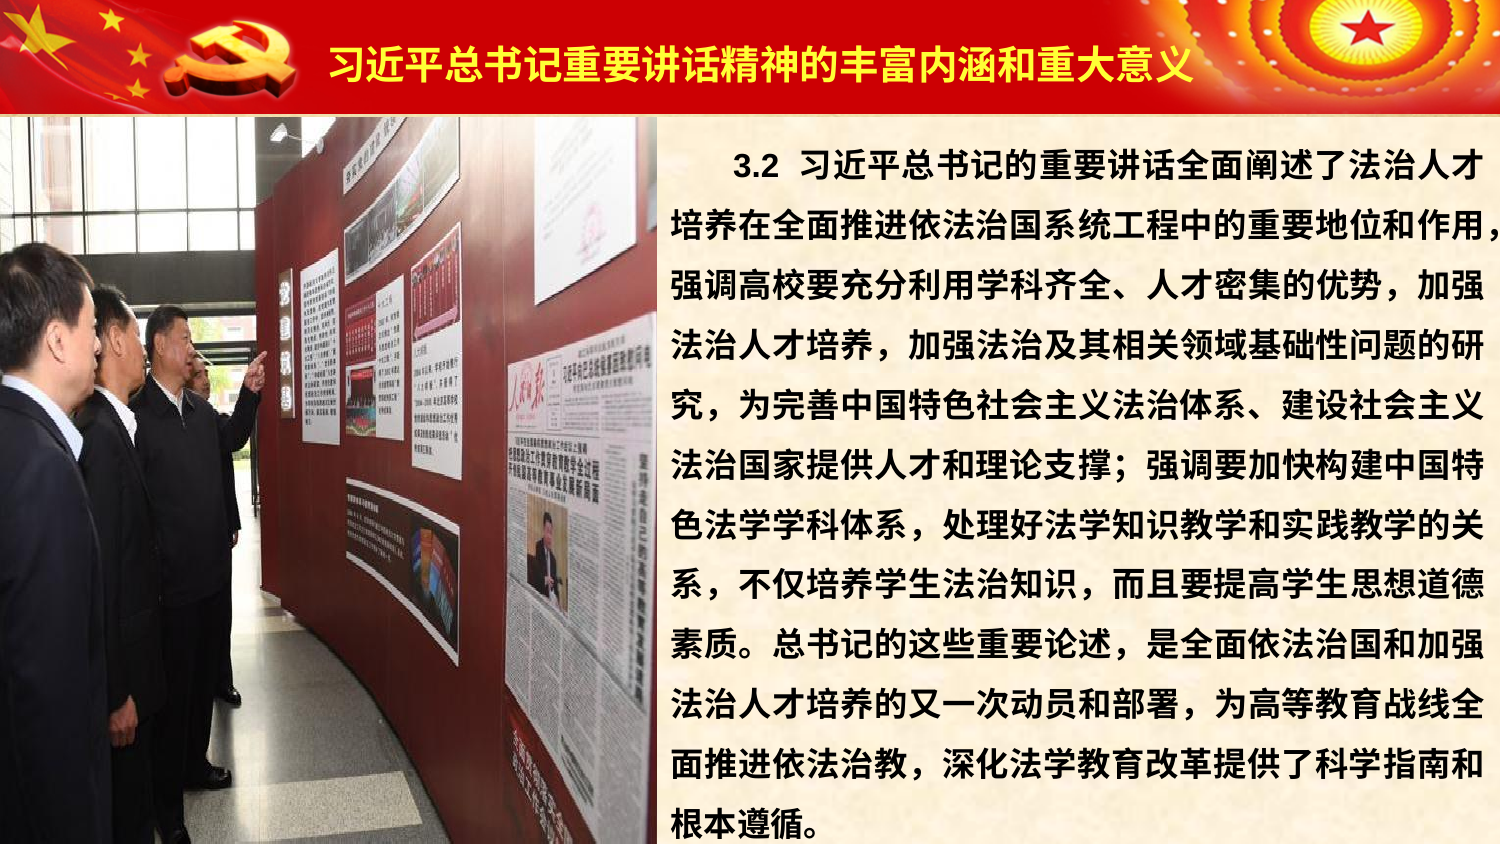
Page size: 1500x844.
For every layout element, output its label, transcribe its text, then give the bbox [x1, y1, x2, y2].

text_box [660, 734, 1500, 844]
text_box 3.2 习近平总书记的重要讲话全面阐述了法治人才培养在全面推进依法治国系统工程中的重要地位和作用，强调高校要充分利用学科齐全、人才密集的优势，加强法治人才培养，加强法治及其相关领域基础性问题的研究，为完善中国特色社会主义法治体系、建设社会主义法治国家提供人才和理论支撑；强调要加快构建中国特色法学学科体系，处理好法学知识教学和实践教学的关系，不仅培养学生法治知识，而且要提高学生思想道德素质。总书记的这些重要论述，是全面依法治国和加强法治人才培养的又一次动员和部署，为高等教育战线全面推进依法治教，深化法学教育改革提供了科学指南和根本遵循。 [660, 123, 1500, 733]
picture [0, 0, 1500, 844]
